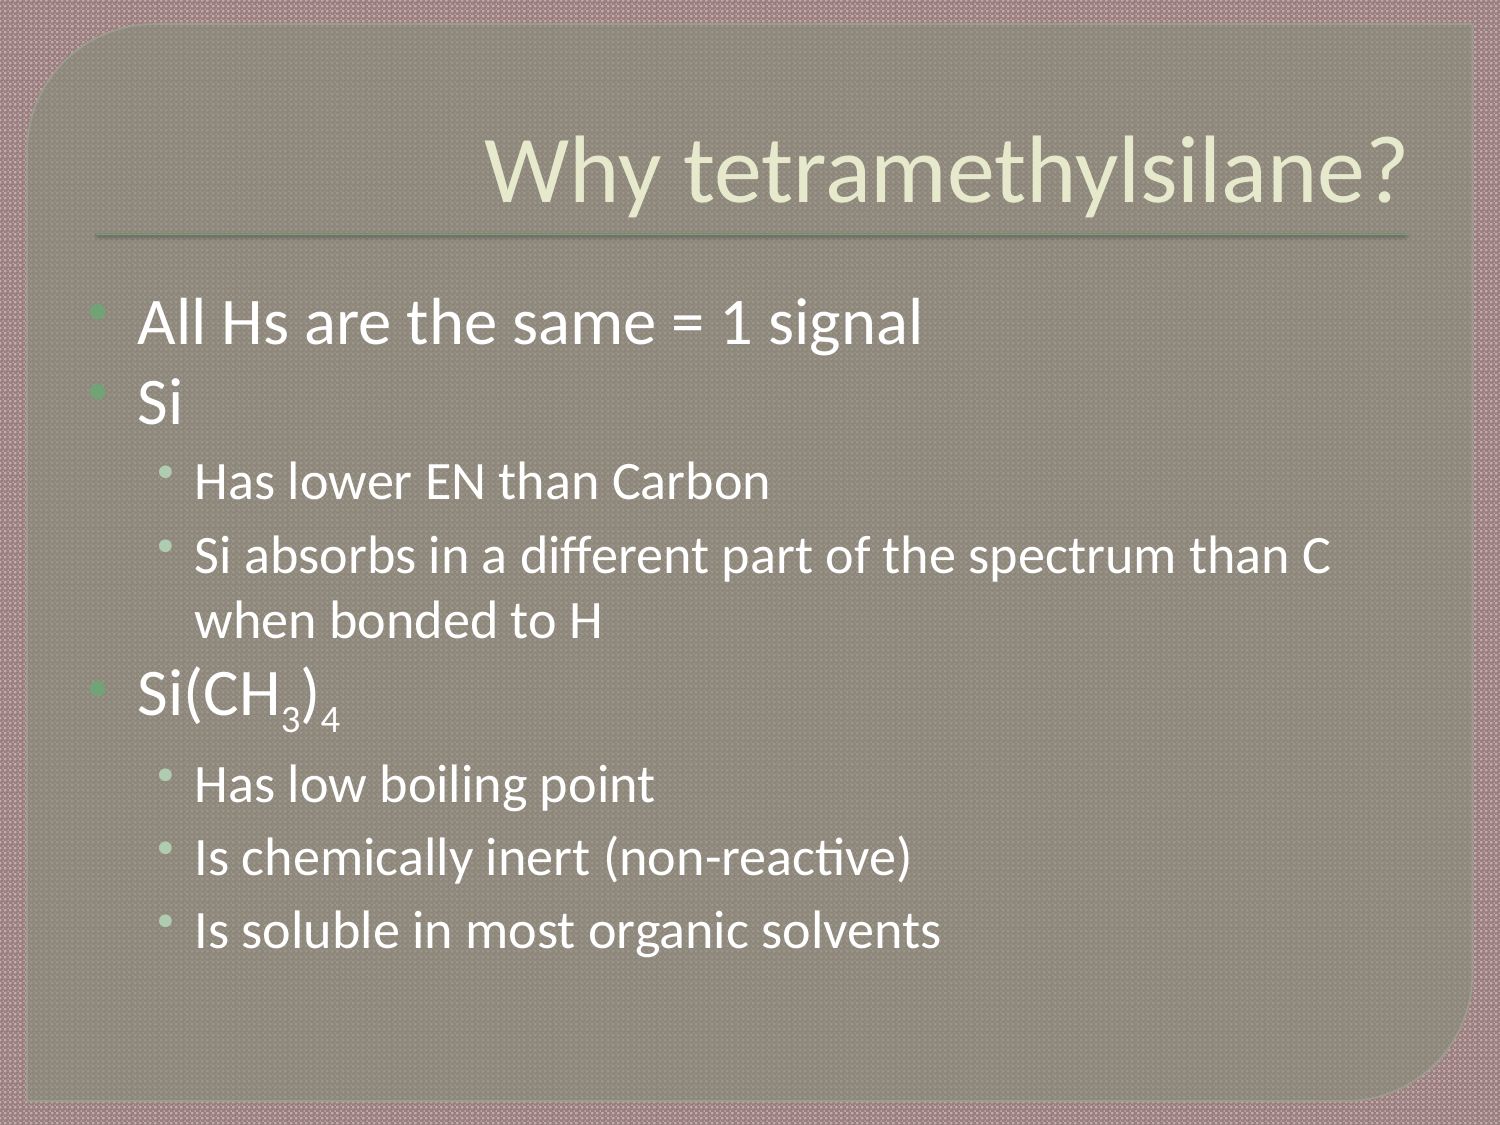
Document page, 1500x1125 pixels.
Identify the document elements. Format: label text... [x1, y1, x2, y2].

list All Hs are the same = 1 signal Si Has lower EN than Carbon Si absorbs in a different part of the spectrum than C when bonded to H Si(CH3)4 Has low boiling point Is chemically inert (non-reactive) Is soluble in most organic solvents [75, 270, 1425, 1013]
title Why tetramethylsilane? [75, 41, 1425, 230]
